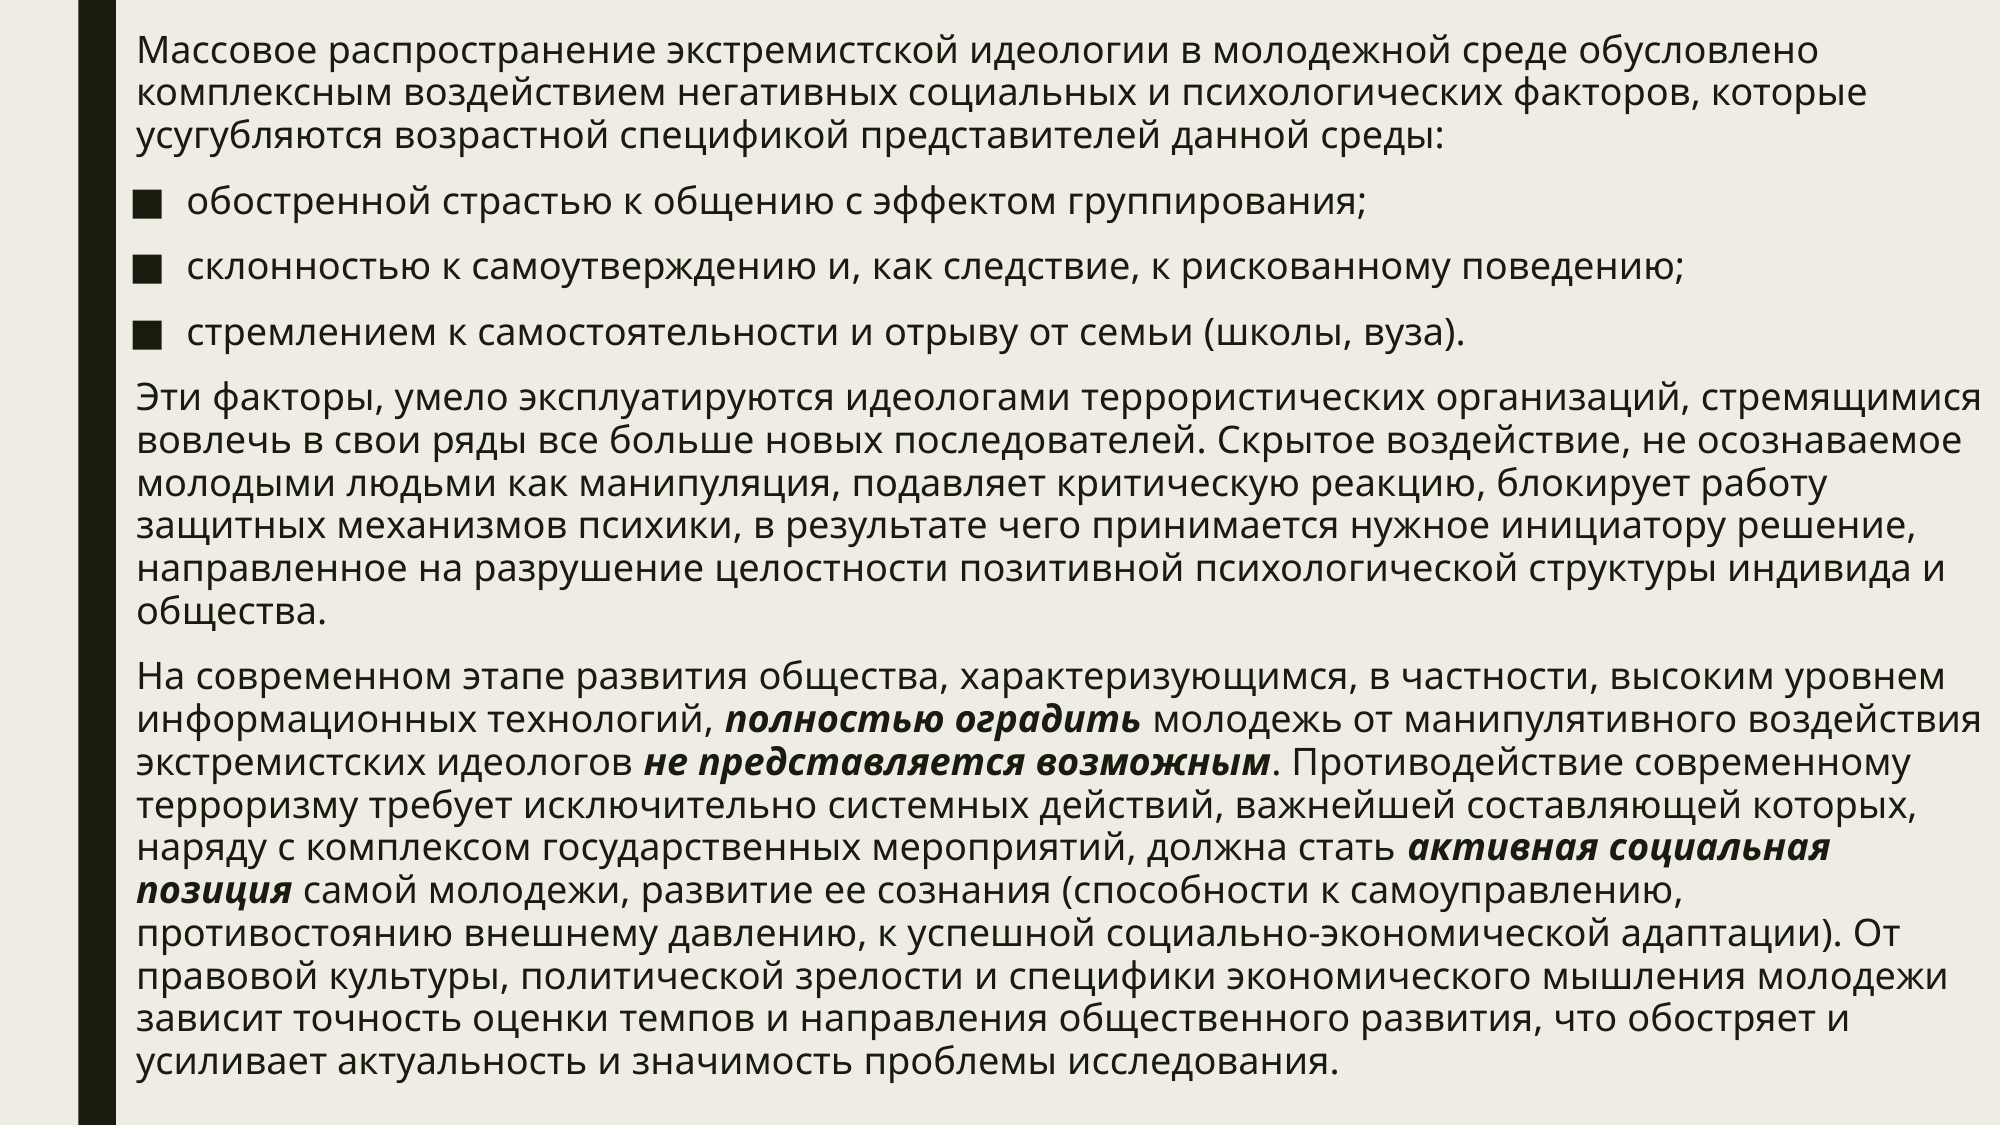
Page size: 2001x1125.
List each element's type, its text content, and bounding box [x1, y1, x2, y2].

list Массовое распространение экстремистской идеологии в молодежной среде обусловлено комплексным воздействием негативных социальных и психологических факторов, которые усугубляются возрастной спецификой представителей данной среды: обостренной страстью к общению с эффектом группирования; склонностью к самоутверждению и, как следствие, к рискованному поведению; стремлением к самостоятельности и отрыву от семьи (школы, вуза). Эти факторы, умело эксплуатируются идеологами террористических организаций, стремящимися вовлечь в свои ряды все больше новых последователей. Скрытое воздействие, не осознаваемое молодыми людьми как манипуляция, подавляет критическую реакцию, блокирует работу защитных механизмов психики, в результате чего принимается нужное инициатору решение, направленное на разрушение целостности позитивной психологической структуры индивида и общества. На современном этапе развития общества, характеризующимся, в частности, высоким уровнем информационных технологий, полностью оградить молодежь от манипулятивного воздействия экстремистских идеологов не представляется возможным. Противодействие современному терроризму требует исключительно системных действий, важнейшей составляющей которых, наряду с комплексом государственных мероприятий, должна стать активная социальная позиция самой молодежи, развитие ее сознания (способности к самоуправлению, противостоянию внешнему давлению, к успешной социально-экономической адаптации). От правовой культуры, политической зрелости и специфики экономического мышления молодежи зависит точность оценки темпов и направления общественного развития, что обостряет и усиливает актуальность и значимость проблемы исследования. [114, 21, 2000, 1106]
